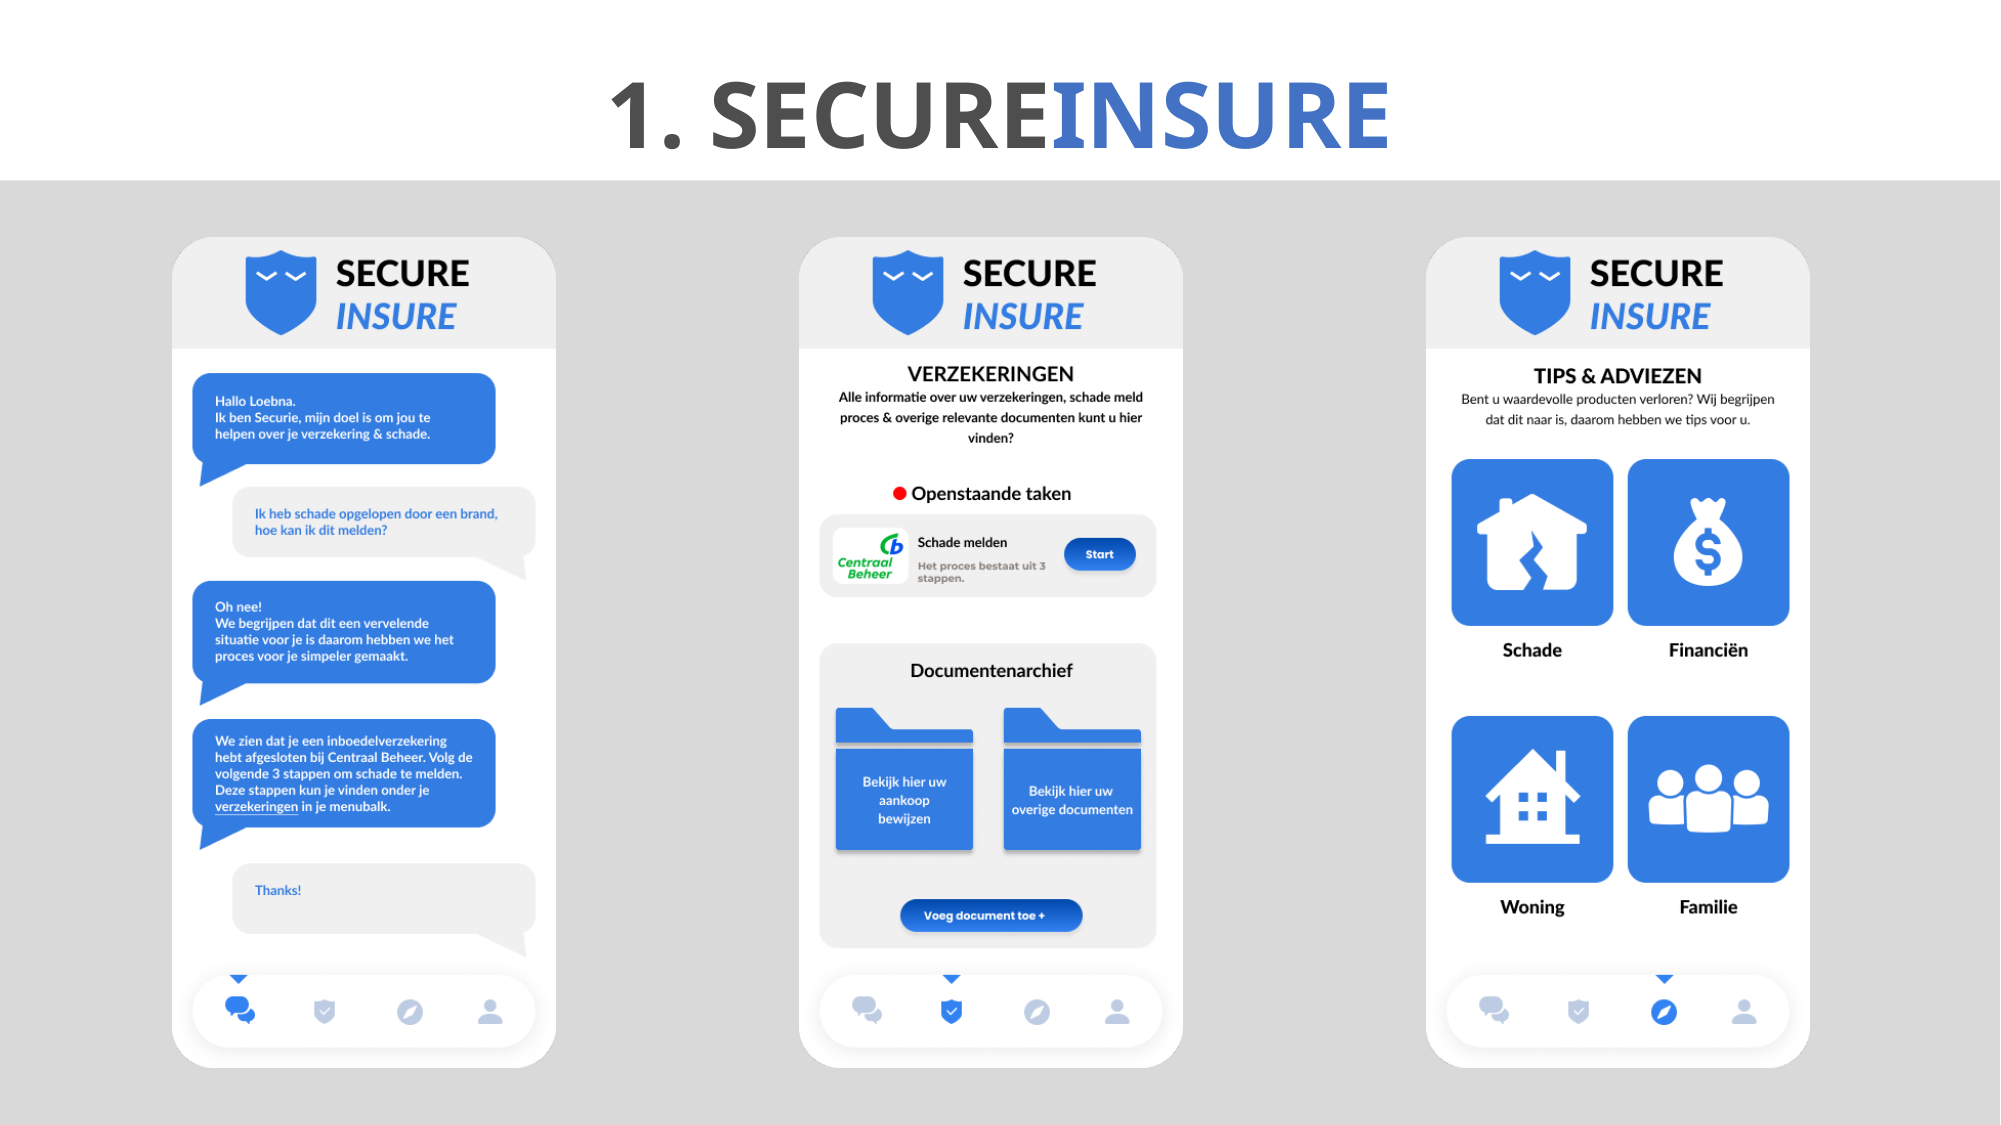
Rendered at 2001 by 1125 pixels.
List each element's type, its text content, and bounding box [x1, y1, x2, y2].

text_box [0, 179, 2000, 1125]
picture [1425, 237, 1810, 1068]
picture [799, 237, 1183, 1068]
text_box 1. SECUREINSURE [127, 57, 1873, 181]
picture [172, 237, 556, 1068]
